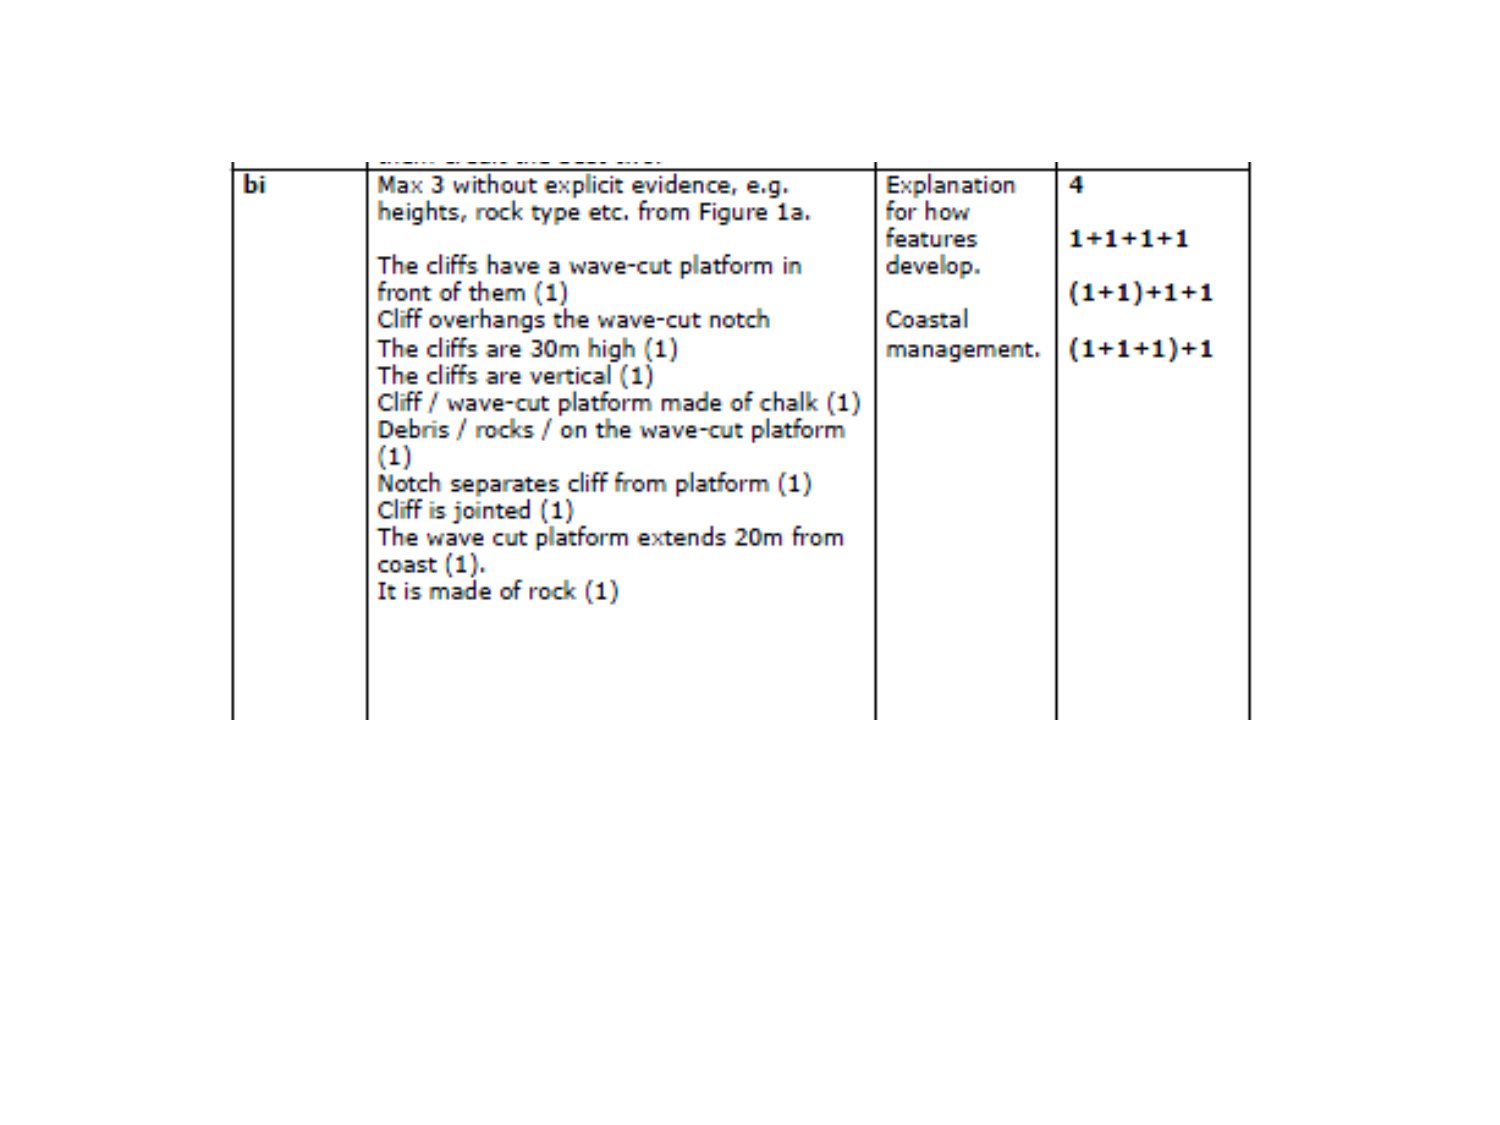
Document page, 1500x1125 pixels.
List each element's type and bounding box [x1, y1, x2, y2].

picture [224, 162, 1255, 720]
